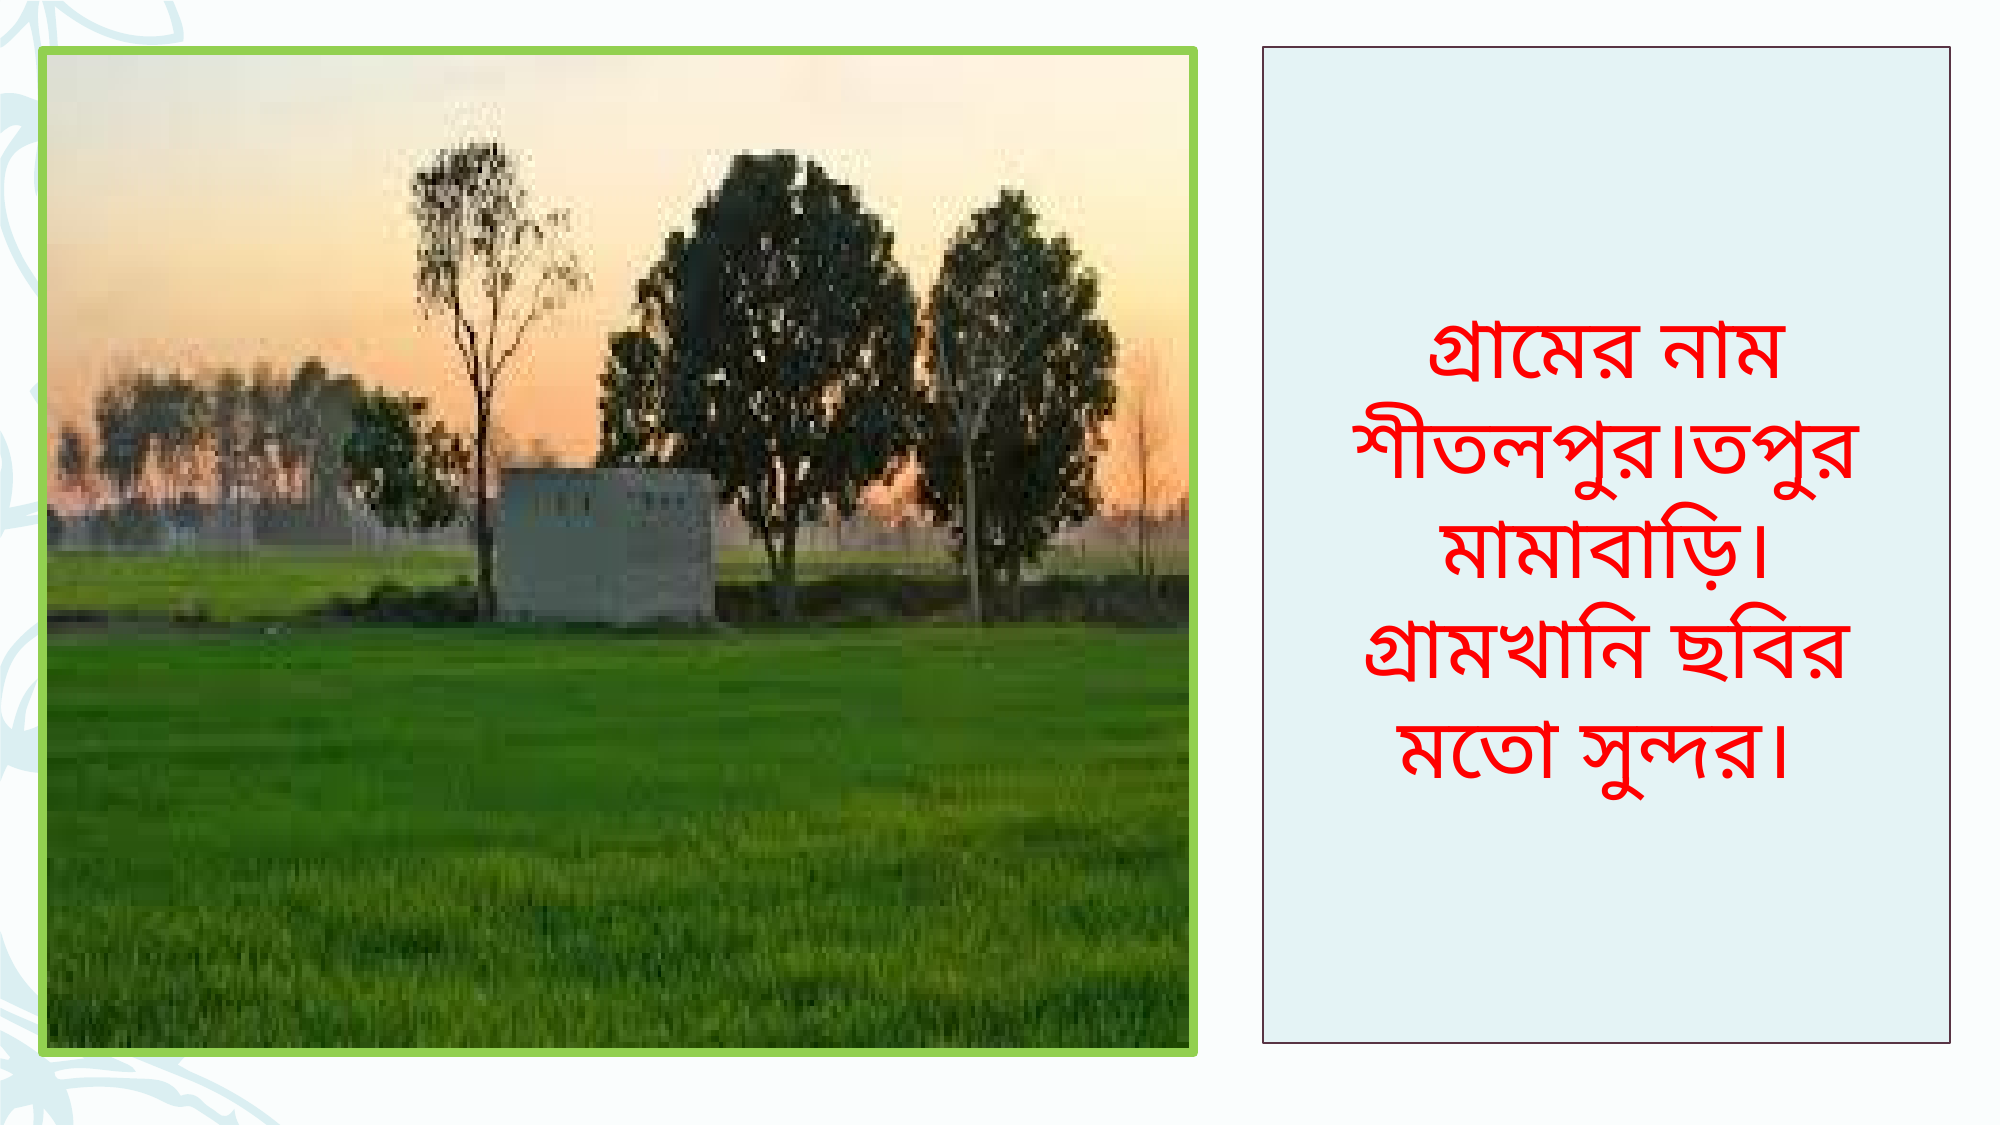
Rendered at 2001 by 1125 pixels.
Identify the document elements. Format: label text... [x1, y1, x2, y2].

picture [46, 54, 1190, 1049]
text_box গ্রামের নাম শীতলপুর।তপুর মামাবাড়ি। গ্রামখানি ছবির মতো সুন্দর। [1262, 46, 1951, 1044]
